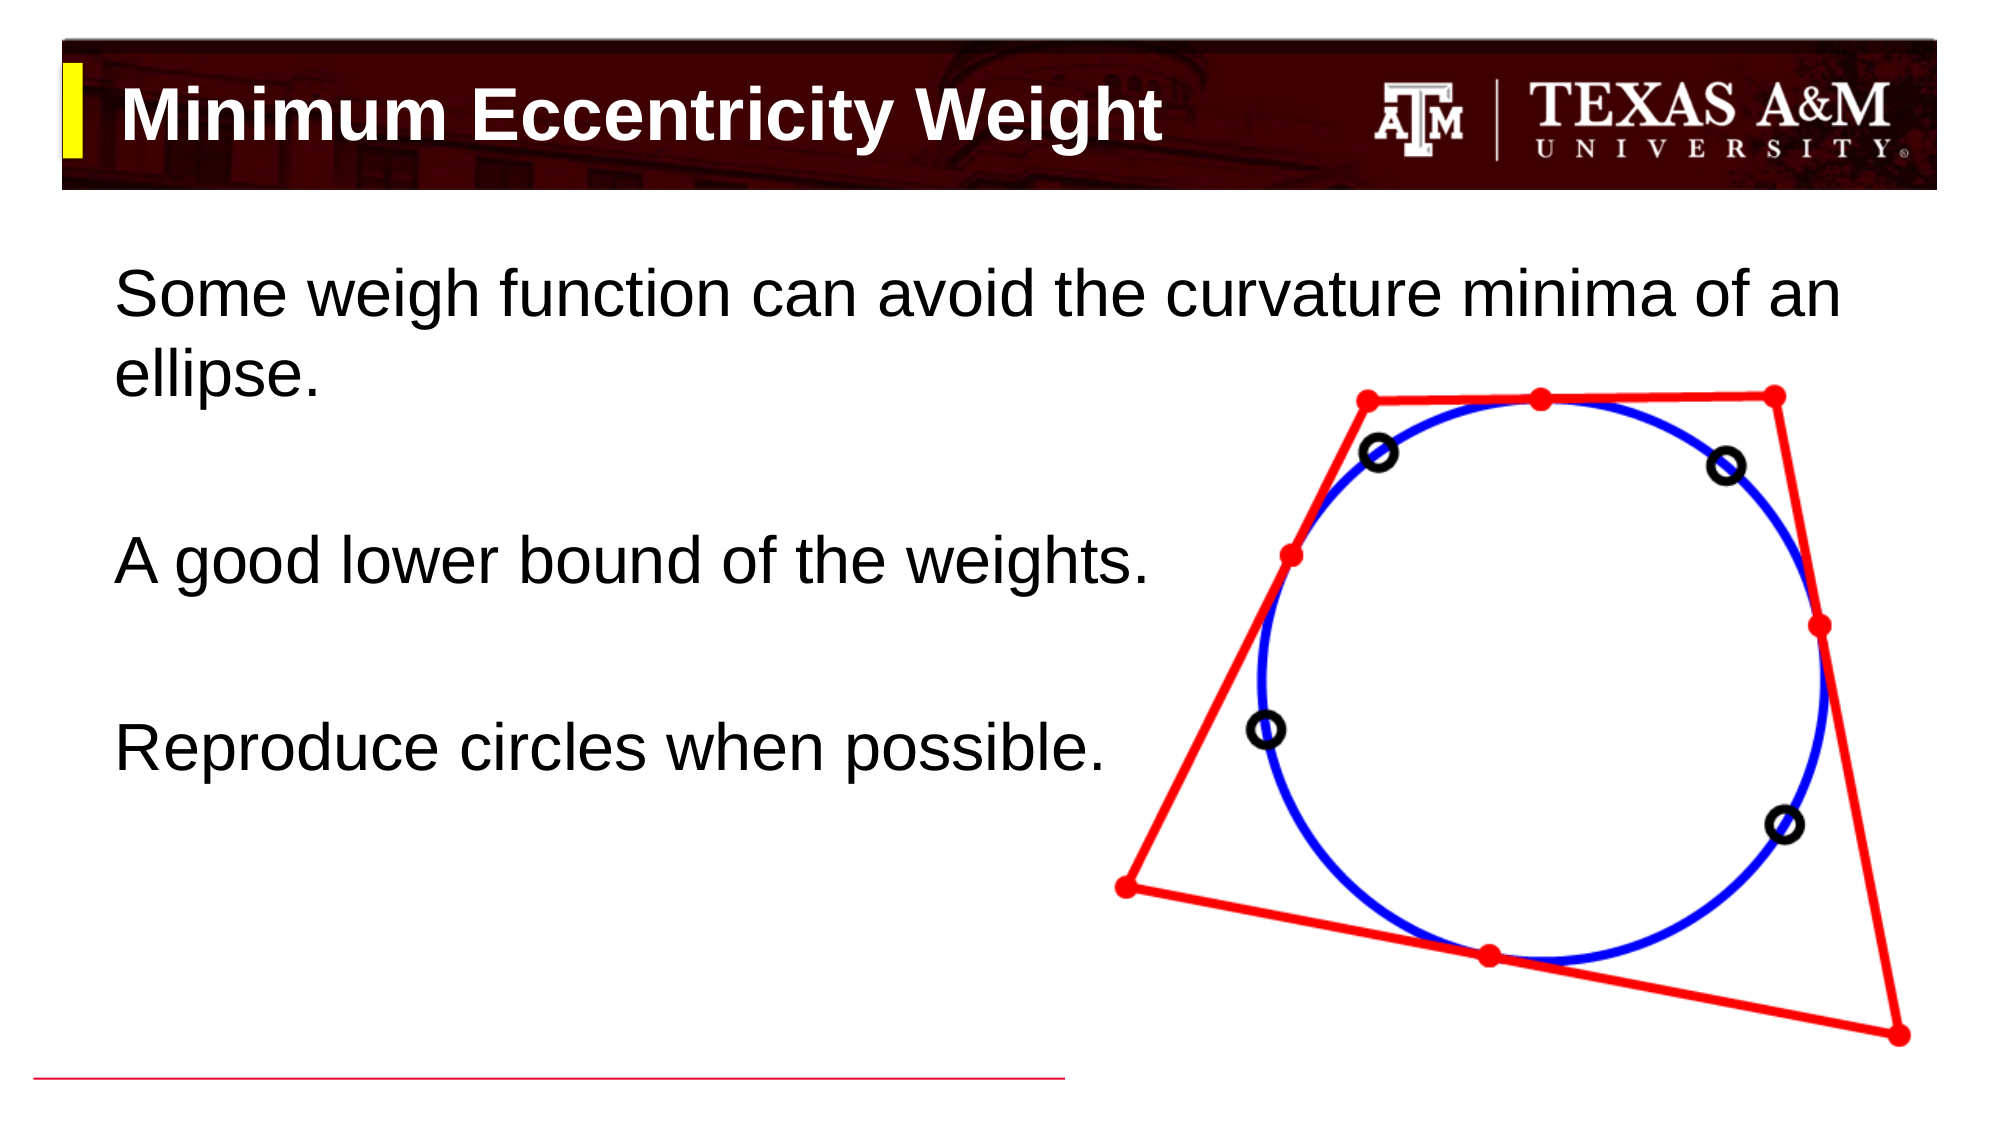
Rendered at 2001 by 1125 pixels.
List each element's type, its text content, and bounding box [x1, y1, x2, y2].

picture [62, 37, 105, 190]
list Some weigh function can avoid the curvature minima of an ellipse. A good lower bound of the weights. Reproduce circles when possible. [99, 242, 1060, 1005]
title Minimum Eccentricity Weight [105, 16, 1367, 205]
picture [1065, 37, 2000, 1125]
